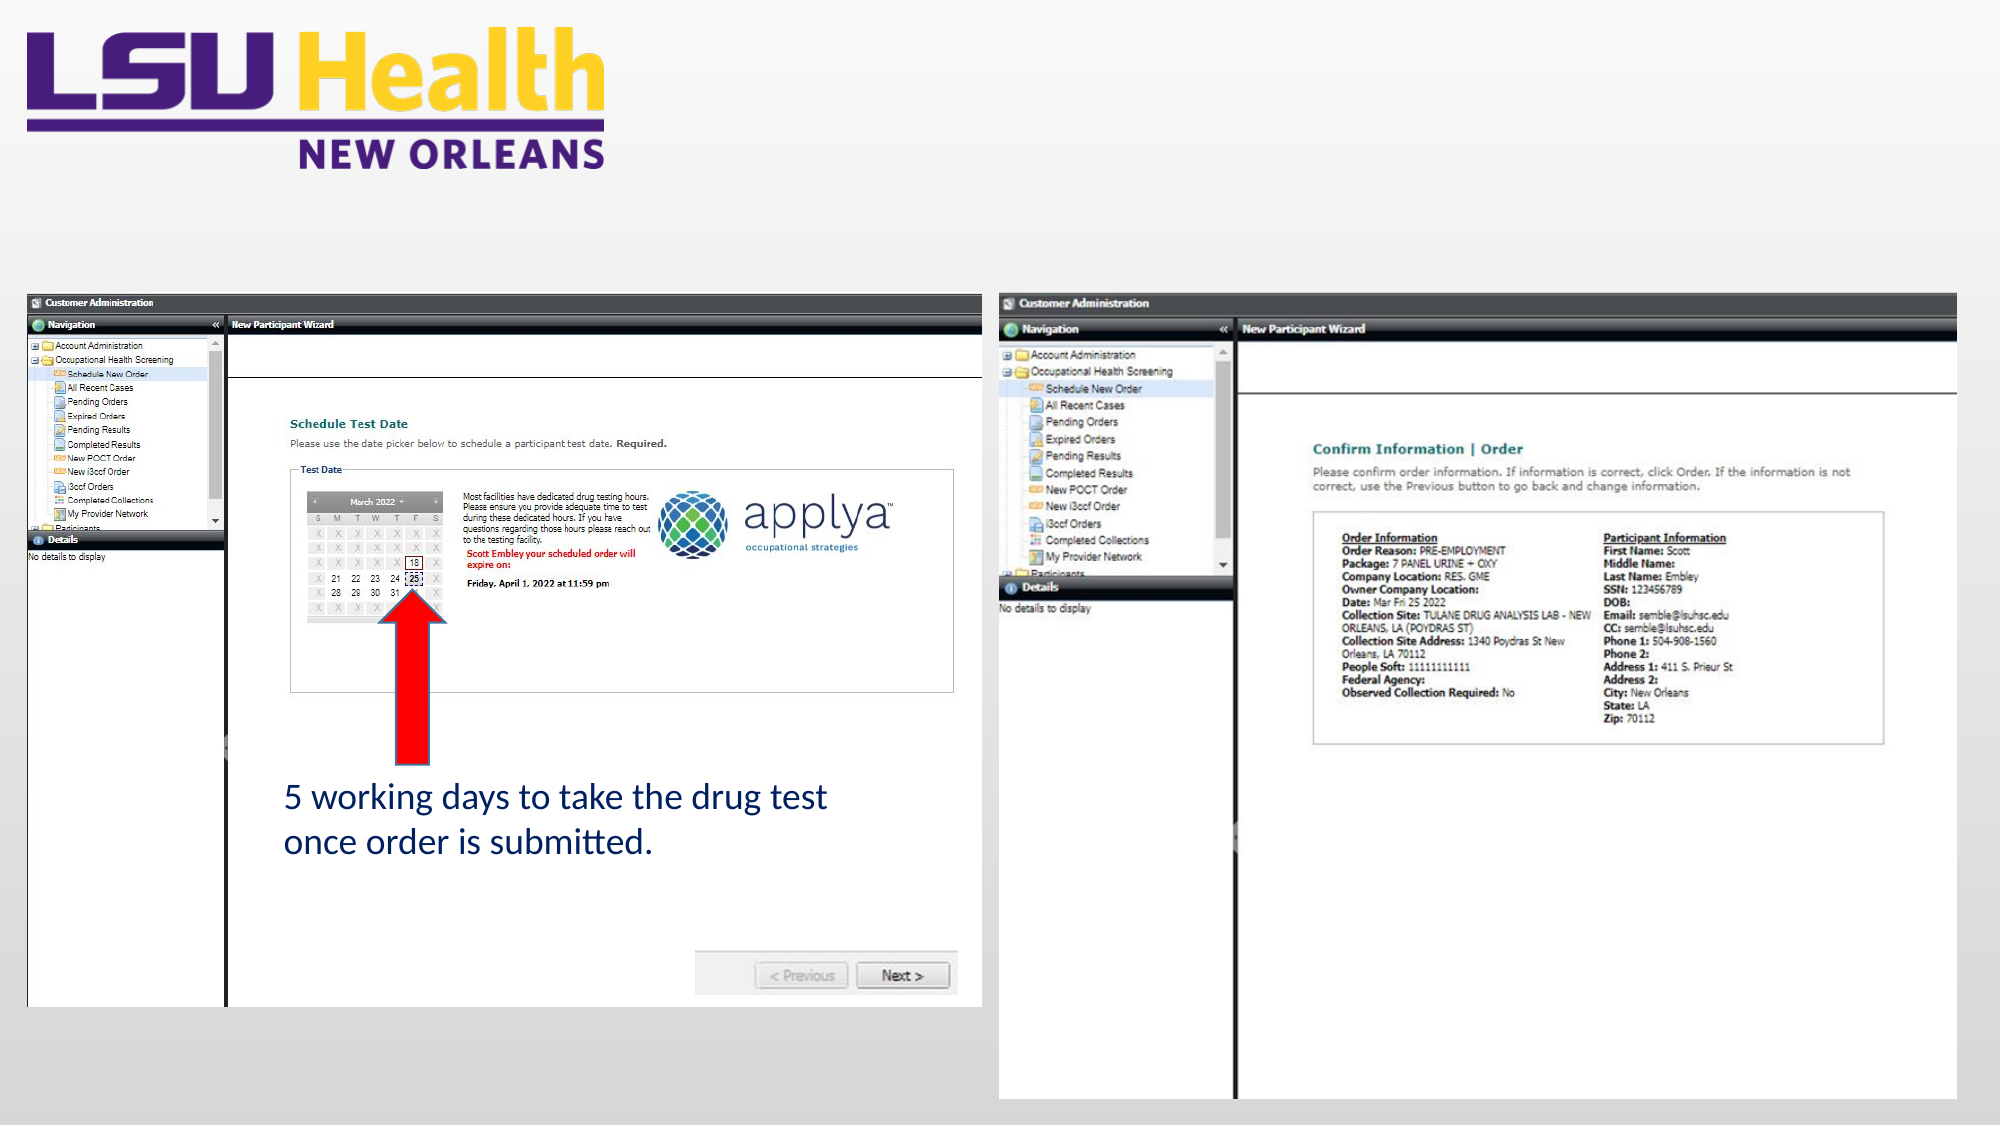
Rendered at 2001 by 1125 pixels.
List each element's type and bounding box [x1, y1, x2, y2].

picture [695, 945, 958, 995]
list [27, 292, 982, 1007]
picture [27, 27, 604, 169]
picture [999, 292, 1957, 1099]
